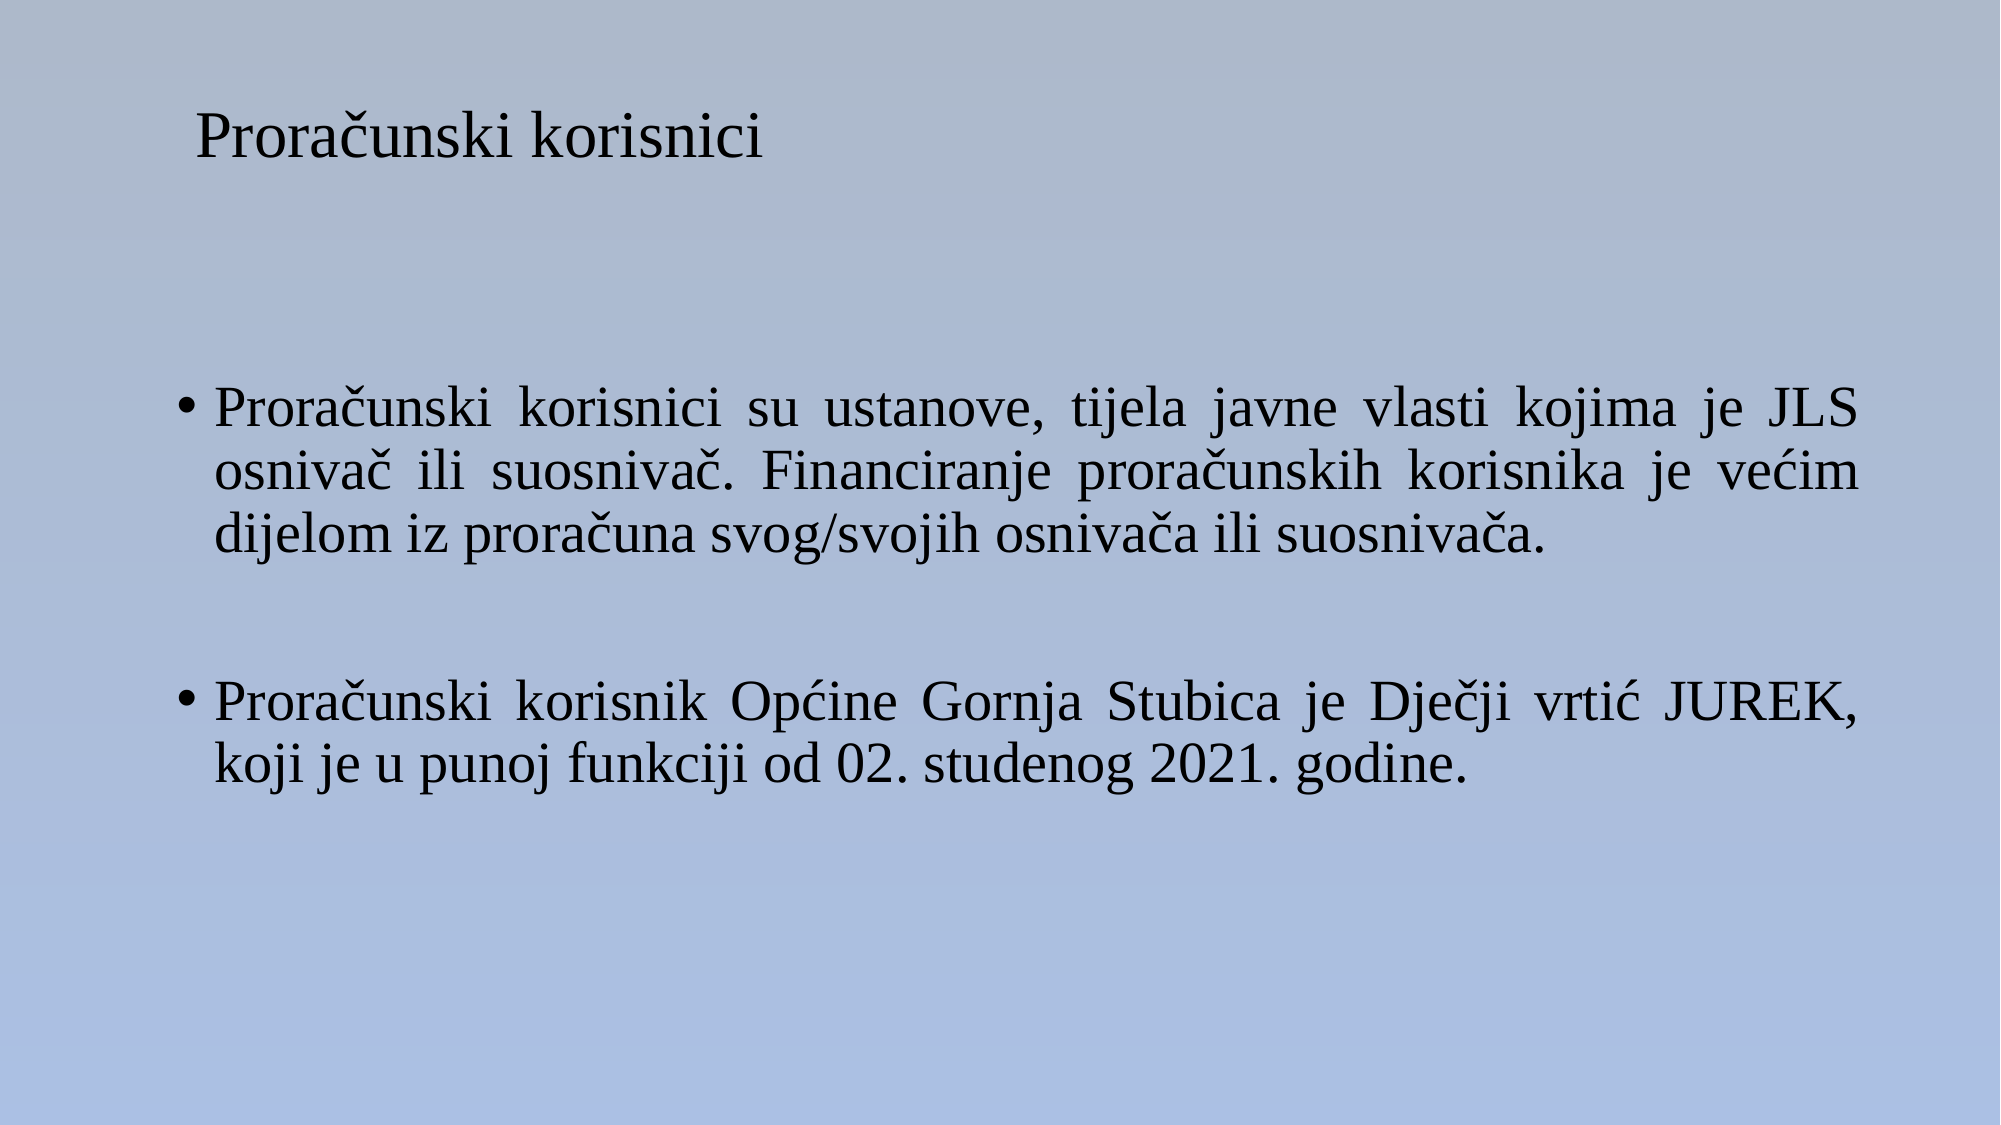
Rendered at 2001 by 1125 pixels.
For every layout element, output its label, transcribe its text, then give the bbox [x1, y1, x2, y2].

title Proračunski korisnici [180, 47, 1830, 226]
list Proračunski korisnici su ustanove, tijela javne vlasti kojima je JLS osnivač ili suosnivač. Financiranje proračunskih korisnika je većim dijelom iz proračuna svog/svojih osnivača ili suosnivača. Proračunski korisnik Općine Gornja Stubica je Dječji vrtić JUREK, koji je u punoj funkciji od 02. studenog 2021. godine. [161, 302, 1876, 963]
